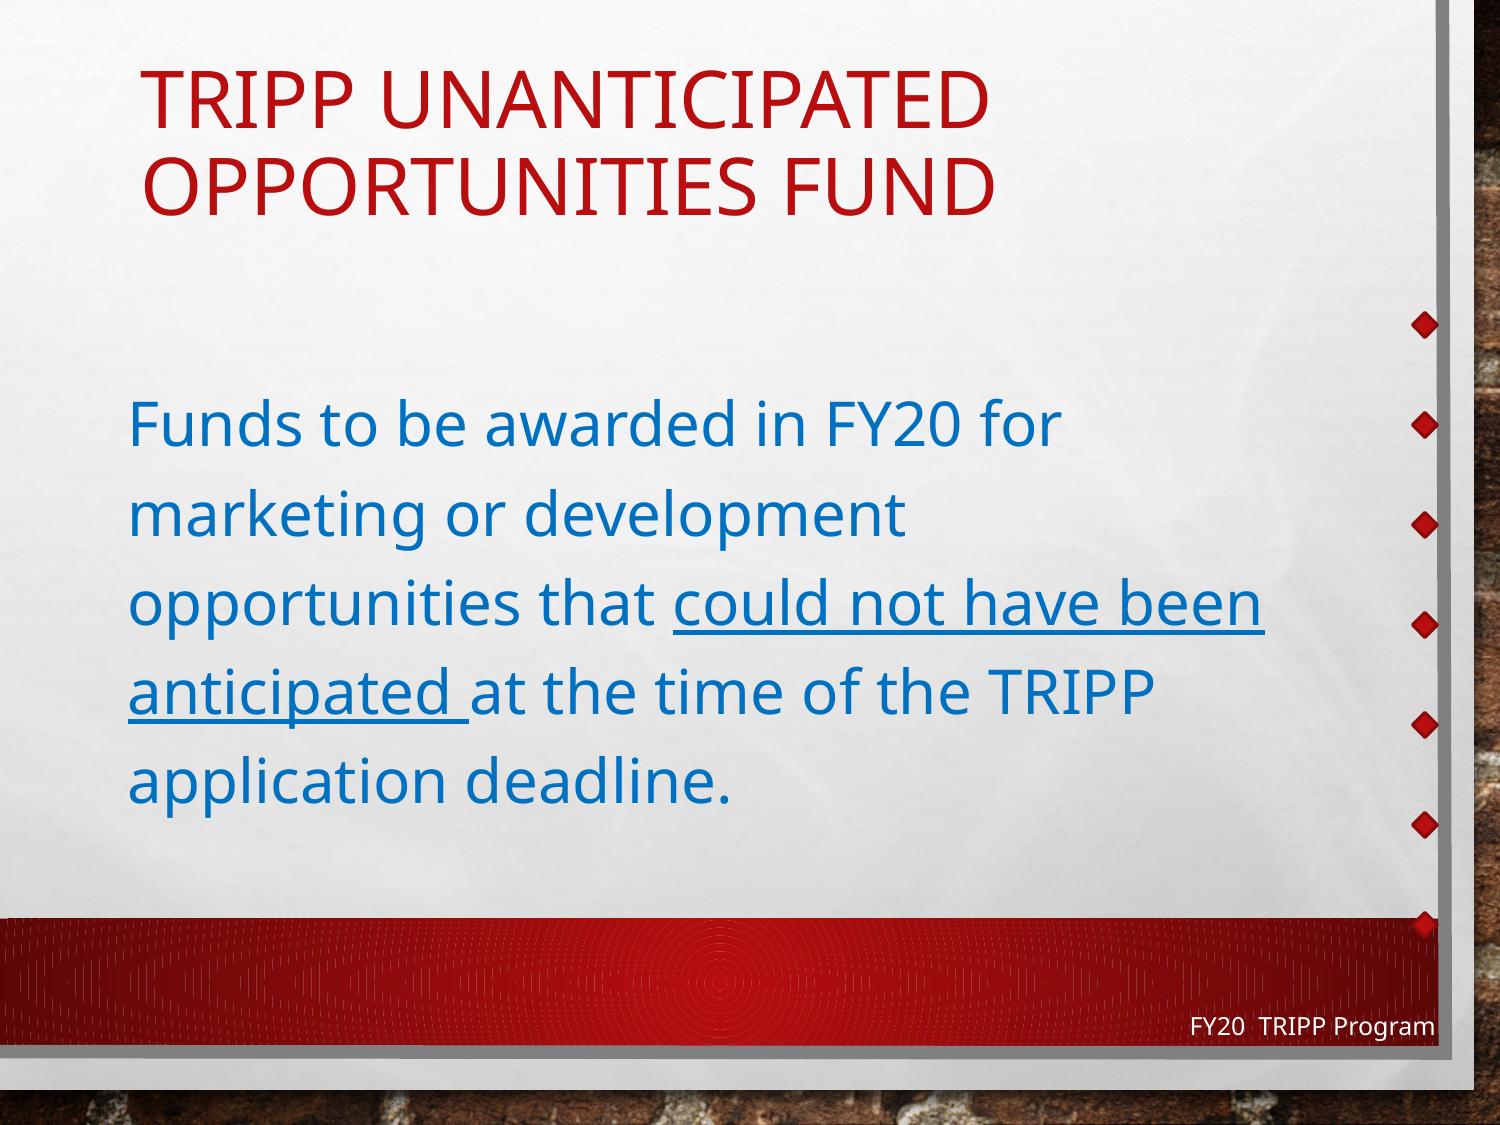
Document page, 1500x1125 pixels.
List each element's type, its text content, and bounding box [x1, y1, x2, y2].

list Funds to be awarded in FY20 for marketing or development opportunities that could not have been anticipated at the time of the TRIPP application deadline. [112, 362, 1325, 825]
title TRIPP Unanticipated Opportunities Fund [125, 52, 1263, 240]
picture [0, 0, 1500, 1125]
